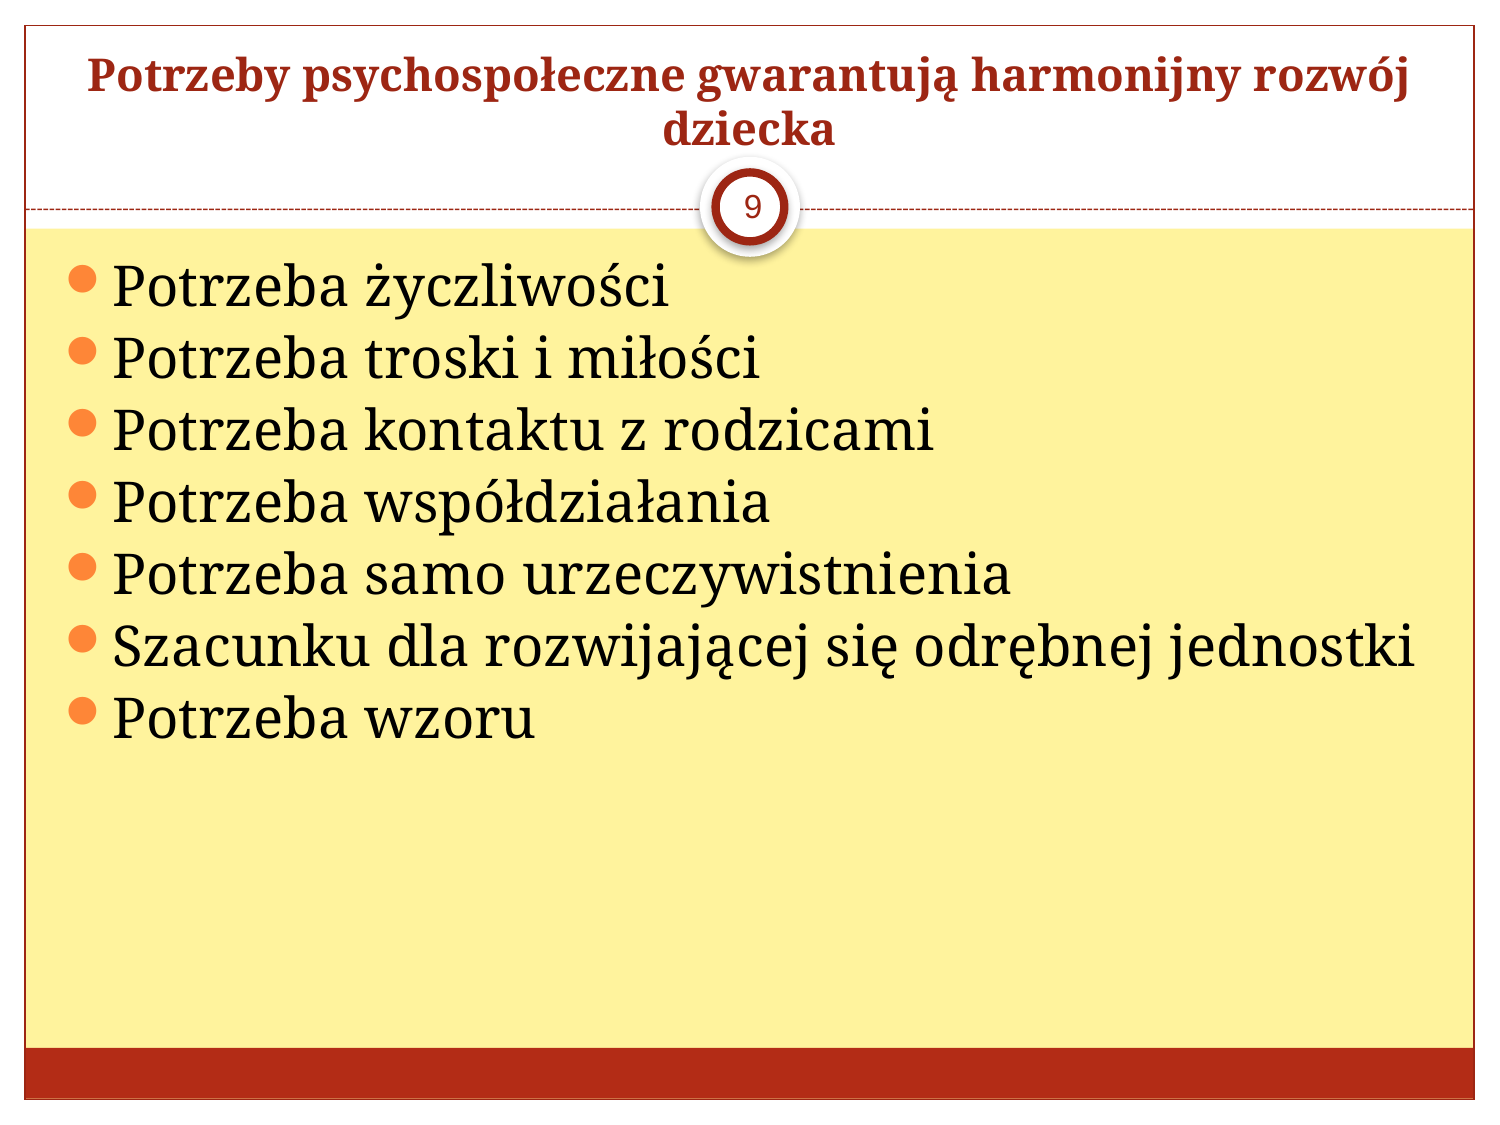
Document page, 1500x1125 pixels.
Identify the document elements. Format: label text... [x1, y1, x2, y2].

list Potrzeba życzliwości Potrzeba troski i miłości Potrzeba kontaktu z rodzicami Potrzeba współdziałania Potrzeba samo urzeczywistnienia Szacunku dla rozwijającej się odrębnej jednostki Potrzeba wzoru [49, 250, 1445, 1001]
slide_number 9 [715, 168, 791, 241]
slide_number [950, 1050, 1450, 1111]
title Potrzeby psychospołeczne gwarantują harmonijny rozwój dziecka [49, 37, 1450, 163]
